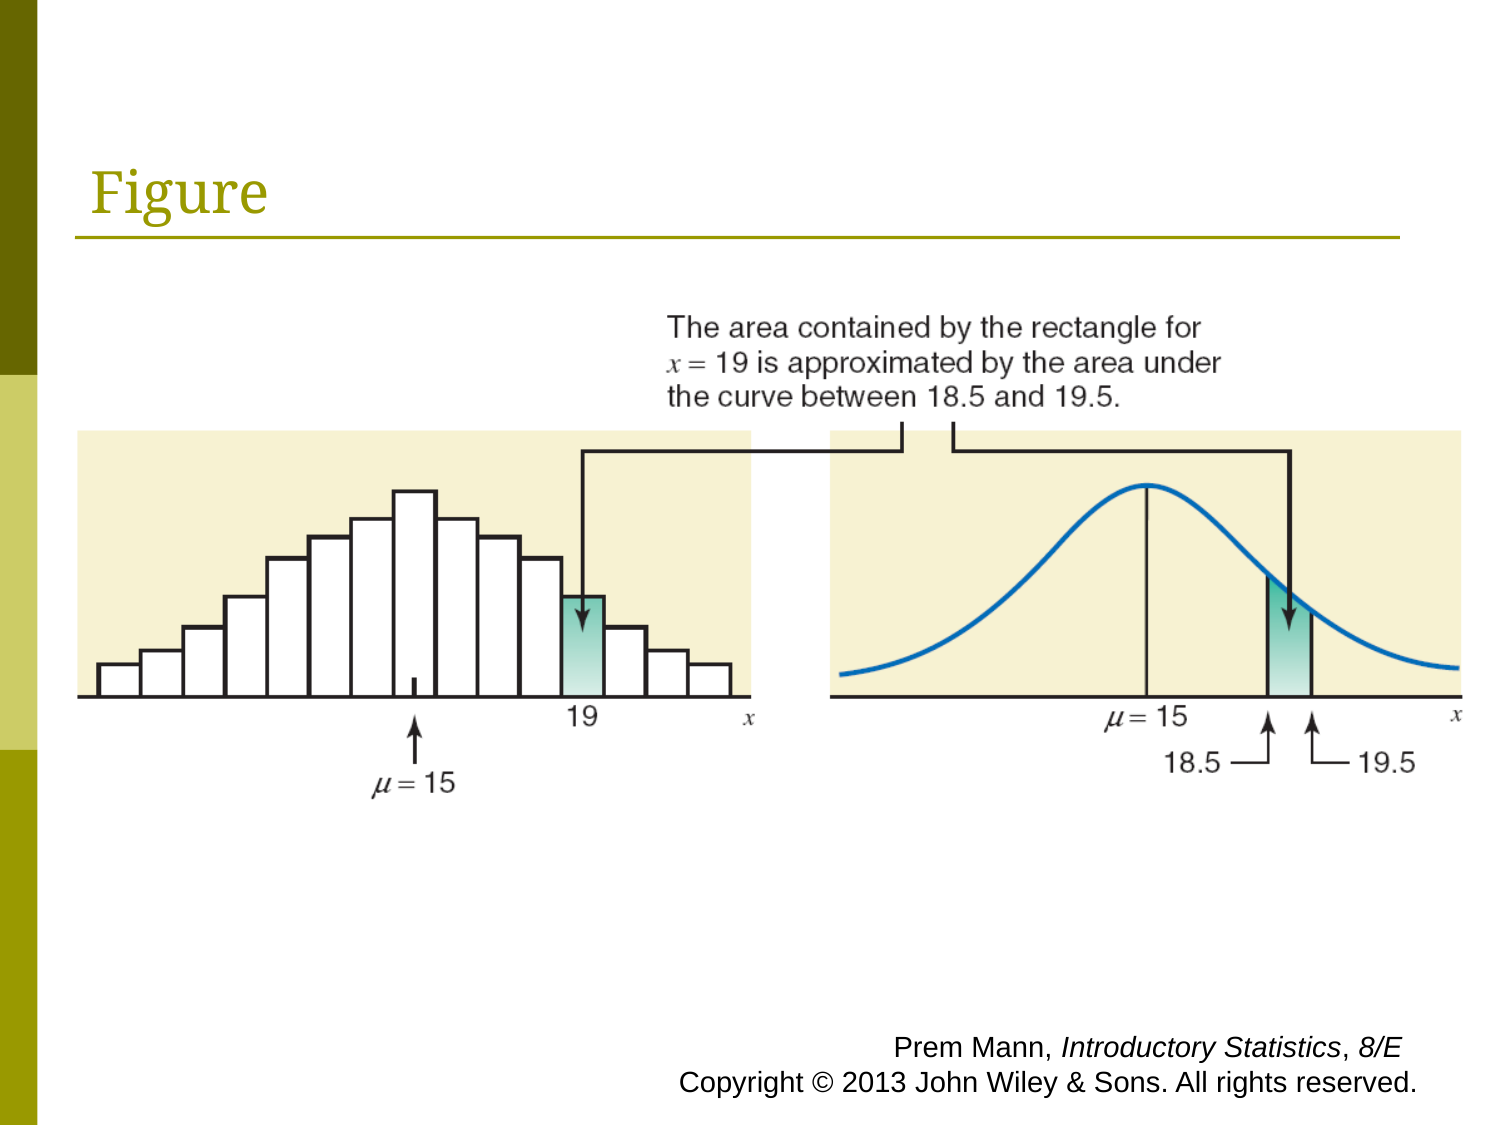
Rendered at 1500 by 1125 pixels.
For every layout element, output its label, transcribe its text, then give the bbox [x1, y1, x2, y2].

title Figure [75, 45, 1425, 233]
picture [49, 284, 1476, 813]
text_box Prem Mann, Introductory Statistics, 8/E Copyright © 2013 John Wiley & Sons. All rights reserved. [664, 1020, 1449, 1106]
